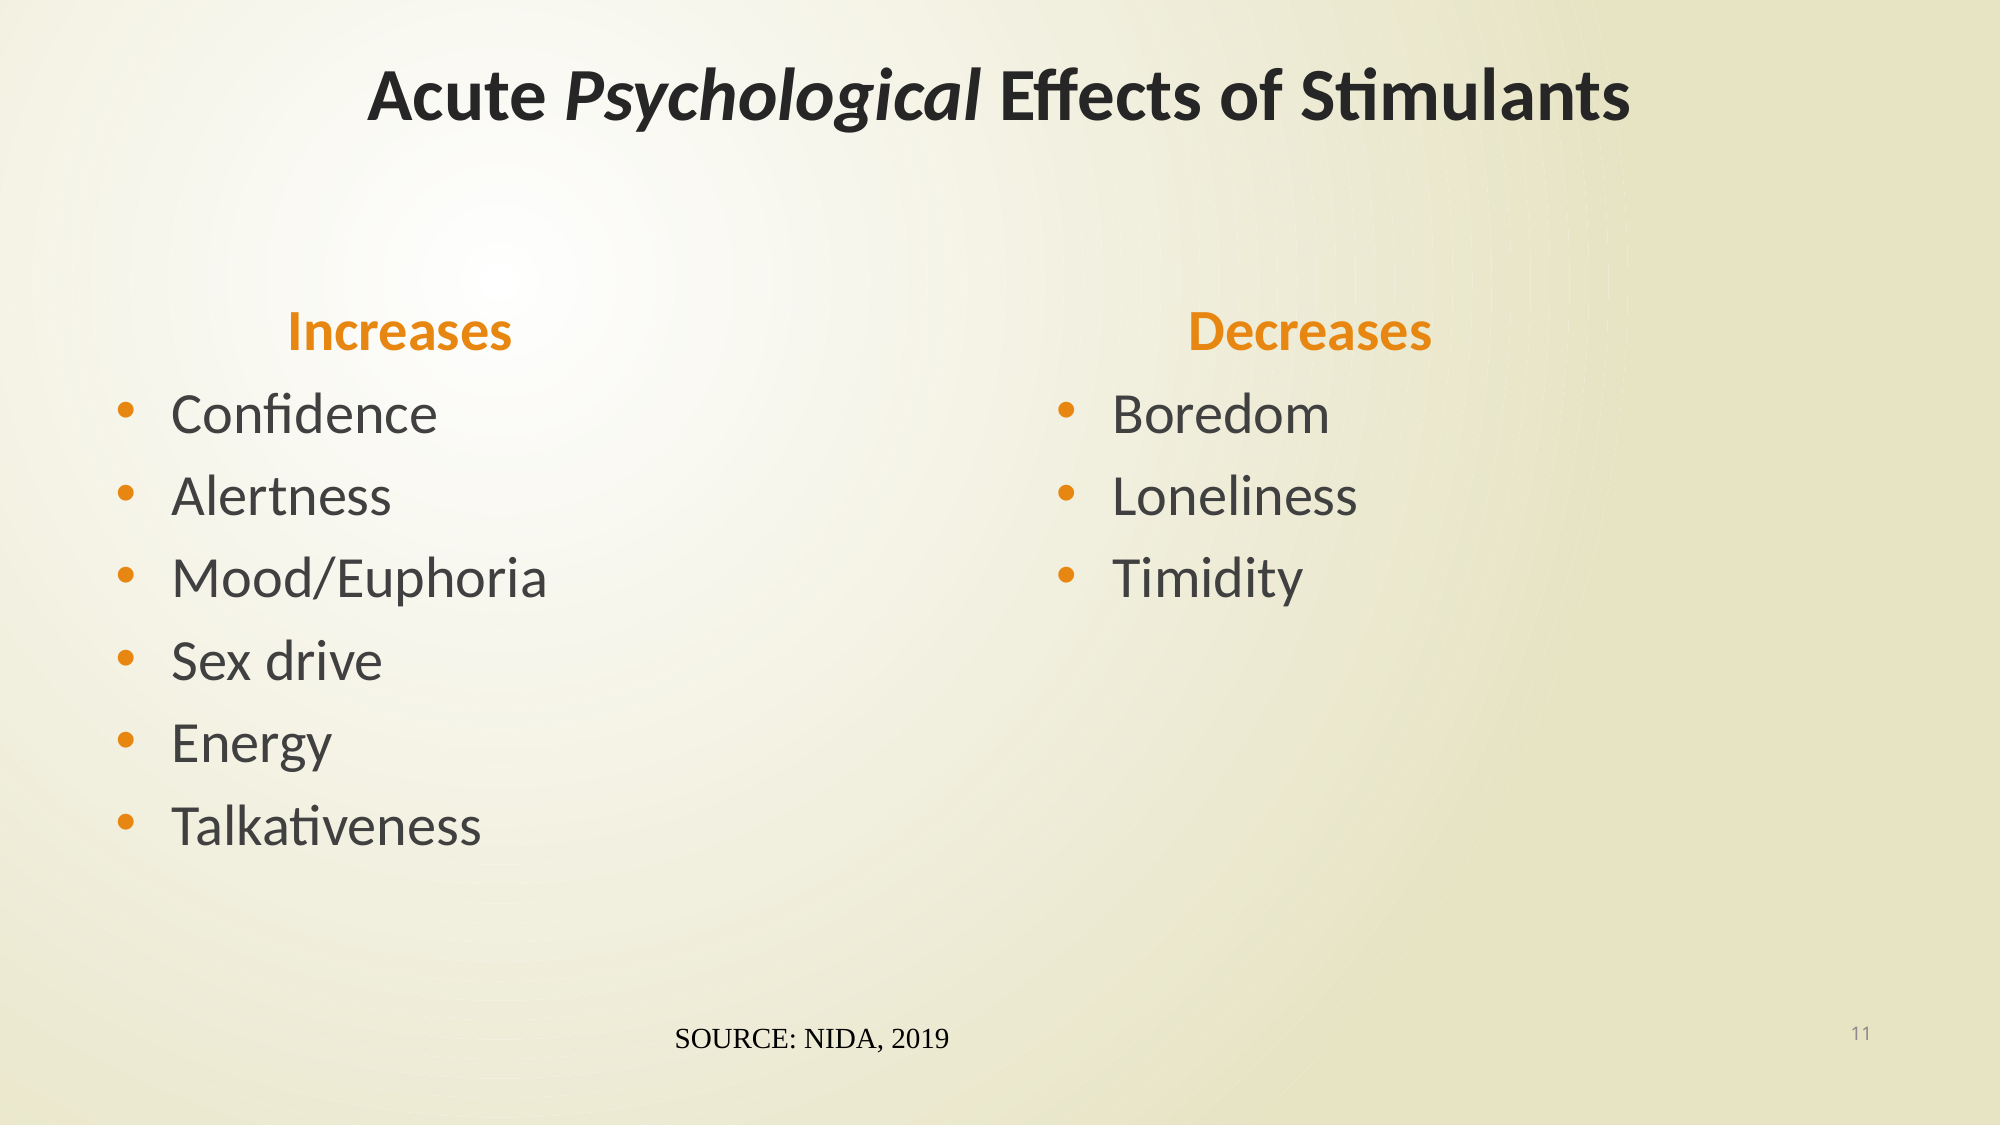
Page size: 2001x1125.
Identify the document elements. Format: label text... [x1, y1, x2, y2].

list Increases Confidence Alertness Mood/Euphoria Sex drive Energy Talkativeness [100, 284, 700, 974]
title Acute Psychological Effects of Stimulants [249, 37, 1750, 145]
footer SOURCE: NIDA, 2019 [100, 1006, 1524, 1067]
list Decreases Boredom Loneliness Timidity [1041, 284, 1593, 1005]
slide_number 11 [1759, 1004, 1888, 1065]
